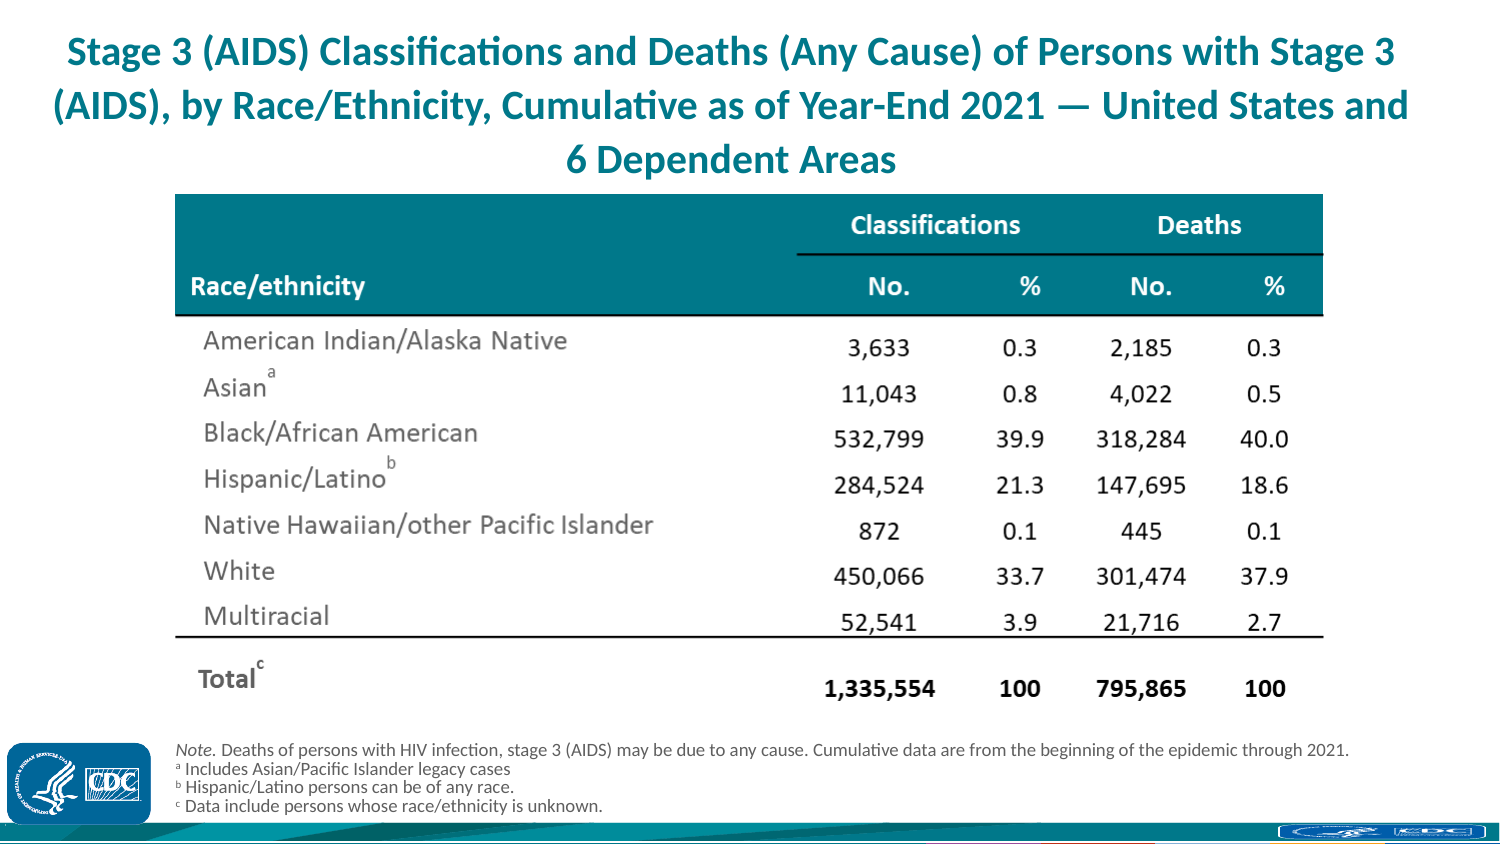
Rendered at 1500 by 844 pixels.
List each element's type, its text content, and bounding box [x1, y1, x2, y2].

text_box Stage 3 (AIDS) Classifications and Deaths (Any Cause) of Persons with Stage 3 (AIDS), by Race/Ethnicity, Cumulative as of Year-End 2021 — United States and 6 Dependent Areas [31, 102, 1432, 244]
picture [175, 193, 1325, 721]
text_box Note. Deaths of persons with HIV infection, stage 3 (AIDS) may be due to any cause. Cumulative data are from the beginning of the epidemic through 2021. a Includes Asian/Pacific Islander legacy cases b Hispanic/Latino persons can be of any race. c Data include persons whose race/ethnicity is unknown. [160, 741, 1500, 824]
picture [5, 741, 152, 826]
